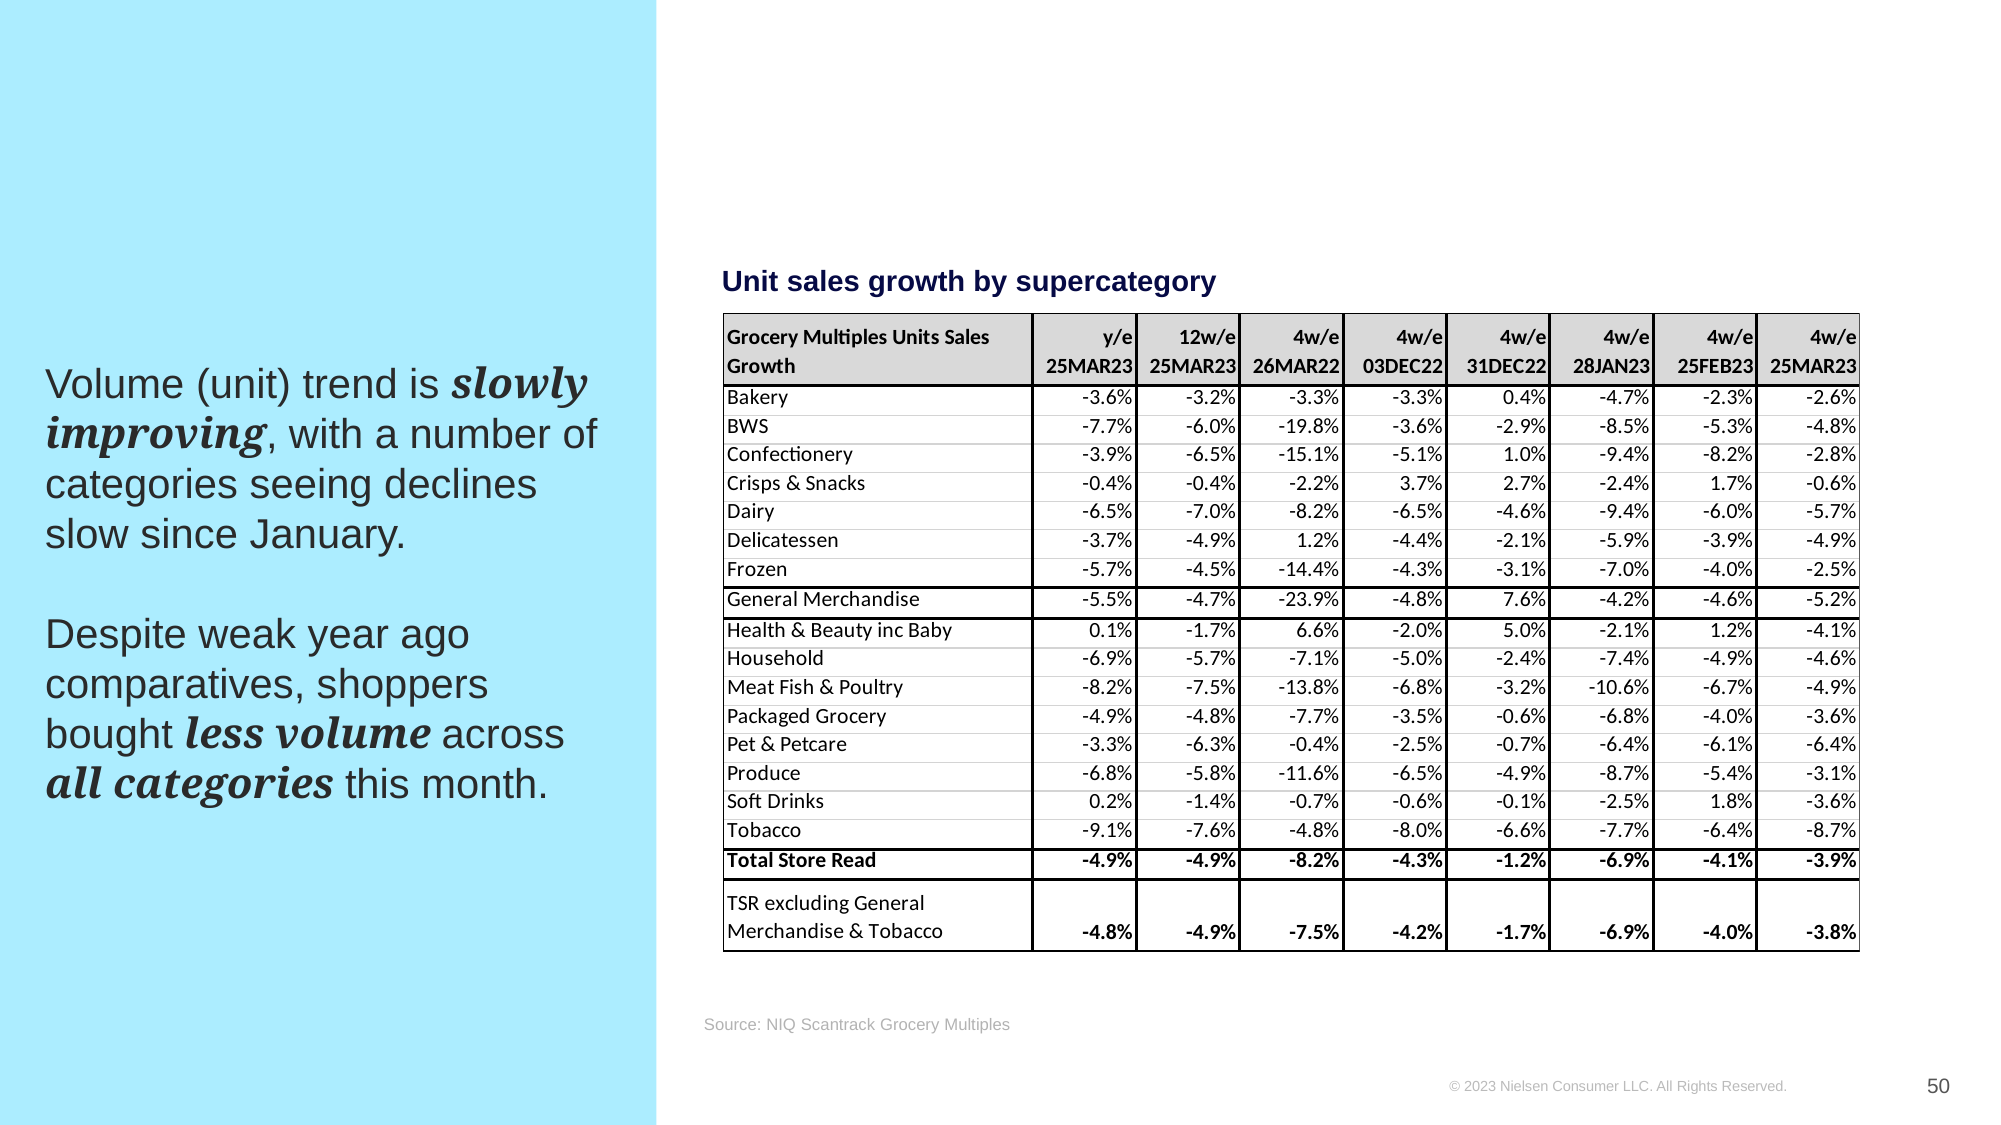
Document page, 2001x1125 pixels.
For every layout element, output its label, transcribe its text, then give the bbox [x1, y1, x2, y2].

text_box Unit sales growth by supercategory [706, 254, 1953, 305]
list Source: NIQ Scantrack Grocery Multiples [703, 981, 1950, 1042]
slide_number 50 [1802, 1055, 1950, 1116]
picture [722, 313, 1862, 953]
title Volume (unit) trend is slowly improving, with a number of categories seeing declines slow since January. Despite weak year ago comparatives, shoppers bought less volume across all categories this month. [45, 422, 620, 815]
